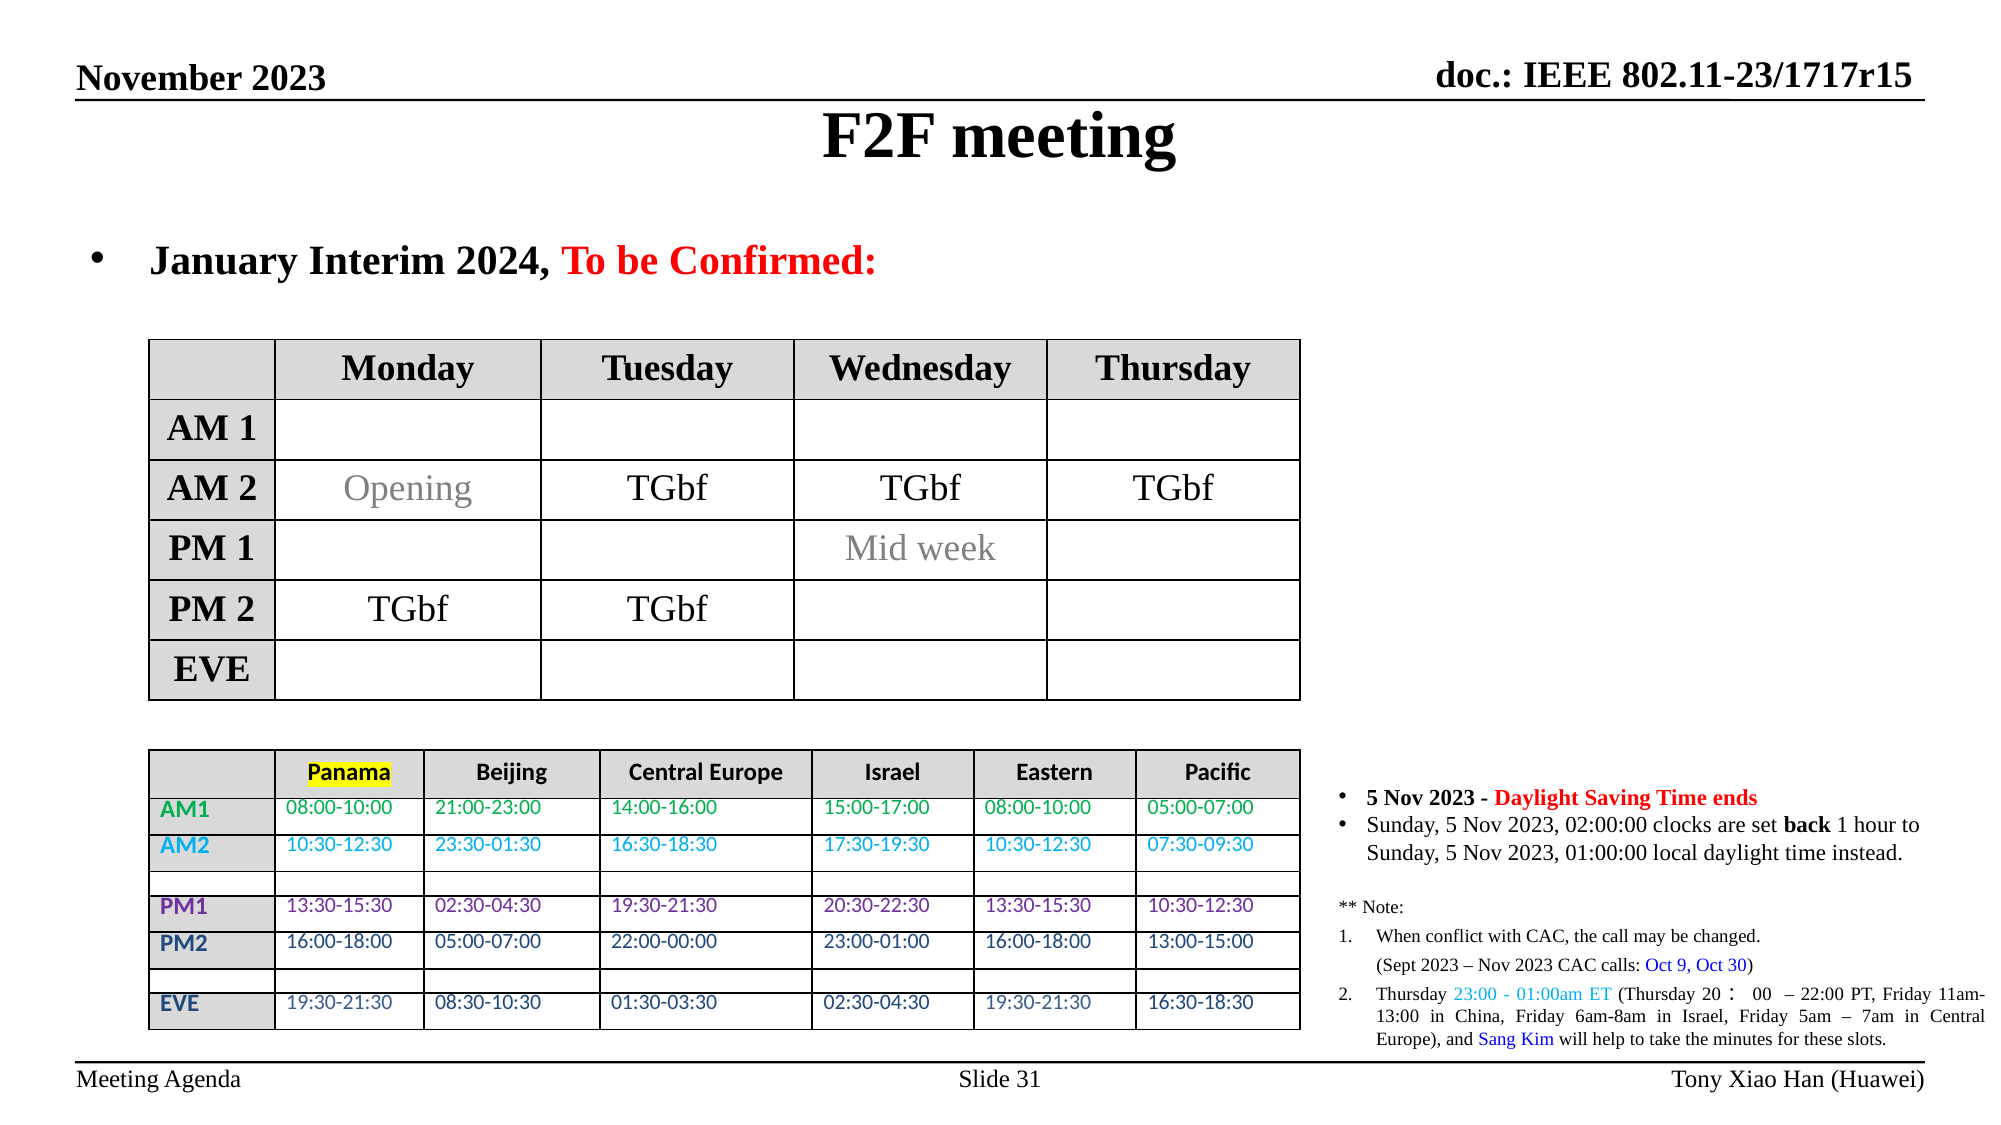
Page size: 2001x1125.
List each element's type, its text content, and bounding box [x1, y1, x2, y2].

table_cell AM2 [150, 836, 274, 871]
table_cell [542, 641, 793, 699]
table_cell PM2 [150, 933, 274, 968]
table_cell 20:30-22:30 [813, 897, 973, 931]
text_box F2F meeting [0, 87, 2000, 175]
table_header [150, 751, 274, 798]
table_header Eastern [975, 751, 1135, 798]
table_cell 19:30-21:30 [276, 994, 423, 1029]
table_cell [1048, 400, 1299, 459]
table_header Israel [813, 751, 973, 798]
table_cell [813, 872, 973, 895]
table_cell [425, 872, 599, 895]
table_cell [150, 872, 274, 895]
table_cell [276, 970, 423, 992]
table_cell TGbf [542, 461, 793, 519]
table_cell [813, 970, 973, 992]
table_cell 13:00-15:00 [1137, 933, 1299, 968]
table_header Monday [276, 340, 540, 399]
table_cell EVE [150, 641, 274, 699]
table_cell [425, 970, 599, 992]
table_cell TGbf [276, 581, 540, 639]
table_cell 21:00-23:00 [425, 799, 599, 834]
table_cell 14:00-16:00 [601, 799, 811, 834]
text_box January Interim 2024, To be Confirmed: [75, 224, 1150, 363]
table_cell 08:00-10:00 [276, 799, 423, 834]
table_cell 23:30-01:30 [425, 836, 599, 871]
table_header Beijing [425, 751, 599, 798]
table_cell 02:30-04:30 [425, 897, 599, 931]
table_cell [1048, 581, 1299, 639]
table_cell 16:30-18:30 [601, 836, 811, 871]
table_header [150, 340, 274, 399]
table_header Panama [276, 751, 423, 798]
table_cell 01:30-03:30 [601, 994, 811, 1029]
table_cell [975, 970, 1135, 992]
table_cell 19:30-21:30 [601, 897, 811, 931]
table_cell AM 1 [150, 400, 274, 459]
table_cell 08:30-10:30 [425, 994, 599, 1029]
table_cell 22:00-00:00 [601, 933, 811, 968]
table_cell 10:30-12:30 [975, 836, 1135, 871]
table_cell TGbf [542, 581, 793, 639]
table_cell 16:00-18:00 [276, 933, 423, 968]
text_box 5 Nov 2023 - Daylight Saving Time ends Sunday, 5 Nov 2023, 02:00:00 clocks are set back 1 hour to Sunday, 5 Nov 2023, 01:00:00 local daylight time instead. [1323, 774, 1947, 873]
table_cell [601, 970, 811, 992]
table_cell 10:30-12:30 [276, 836, 423, 871]
table_cell EVE [150, 994, 274, 1029]
table_cell 10:30-12:30 [1137, 897, 1299, 931]
table_cell [795, 641, 1046, 699]
table_cell Mid week [795, 521, 1046, 579]
table_cell AM 2 [150, 461, 274, 519]
table_cell [1137, 970, 1299, 992]
table_header Central Europe [601, 751, 811, 798]
table_cell 17:30-19:30 [813, 836, 973, 871]
table_cell 05:00-07:00 [1137, 799, 1299, 834]
table_cell 15:00-17:00 [813, 799, 973, 834]
table_header Tuesday [542, 340, 793, 399]
table_cell 13:30-15:30 [276, 897, 423, 931]
table_cell TGbf [795, 461, 1046, 519]
table_cell 07:30-09:30 [1137, 836, 1299, 871]
table_cell PM 1 [150, 521, 274, 579]
table_cell TGbf [1048, 461, 1299, 519]
text_box ** Note: When conflict with CAC, the call may be changed. (Sept 2023 – Nov 2023 CAC calls: Oct 9, Oct 30) Thursday 23:00 - 01:00am ET (Thursday 20：00 – 22:00 PT, Friday 11am-13:00 in China, Friday 6am-8am in Israel, Friday 5am – 7am in Central Europe), and Sang Kim will help to take the minutes for these slots. [1323, 887, 2000, 1057]
table_cell [150, 970, 274, 992]
table_cell Opening [276, 461, 540, 519]
table_cell PM 2 [150, 581, 274, 639]
table_cell 13:30-15:30 [975, 897, 1135, 931]
table_cell [276, 641, 540, 699]
table_cell AM1 [150, 799, 274, 834]
table_cell [276, 872, 423, 895]
table_cell 23:00-01:00 [813, 933, 973, 968]
table_cell [542, 400, 793, 459]
table_cell 16:30-18:30 [1137, 994, 1299, 1029]
table_cell 05:00-07:00 [425, 933, 599, 968]
table_cell [1048, 641, 1299, 699]
table_cell PM1 [150, 897, 274, 931]
table_cell 08:00-10:00 [975, 799, 1135, 834]
table_header Wednesday [795, 340, 1046, 399]
table_cell [1137, 872, 1299, 895]
table_cell 16:00-18:00 [975, 933, 1135, 968]
table_cell 19:30-21:30 [975, 994, 1135, 1029]
table_cell [975, 872, 1135, 895]
table_header Pacific [1137, 751, 1299, 798]
table_cell [276, 521, 540, 579]
table_cell [601, 872, 811, 895]
table_cell [276, 400, 540, 459]
table_cell [1048, 521, 1299, 579]
table_cell [795, 400, 1046, 459]
table_cell [795, 581, 1046, 639]
table_cell [542, 521, 793, 579]
table_cell 02:30-04:30 [813, 994, 973, 1029]
table_header Thursday [1048, 340, 1299, 399]
